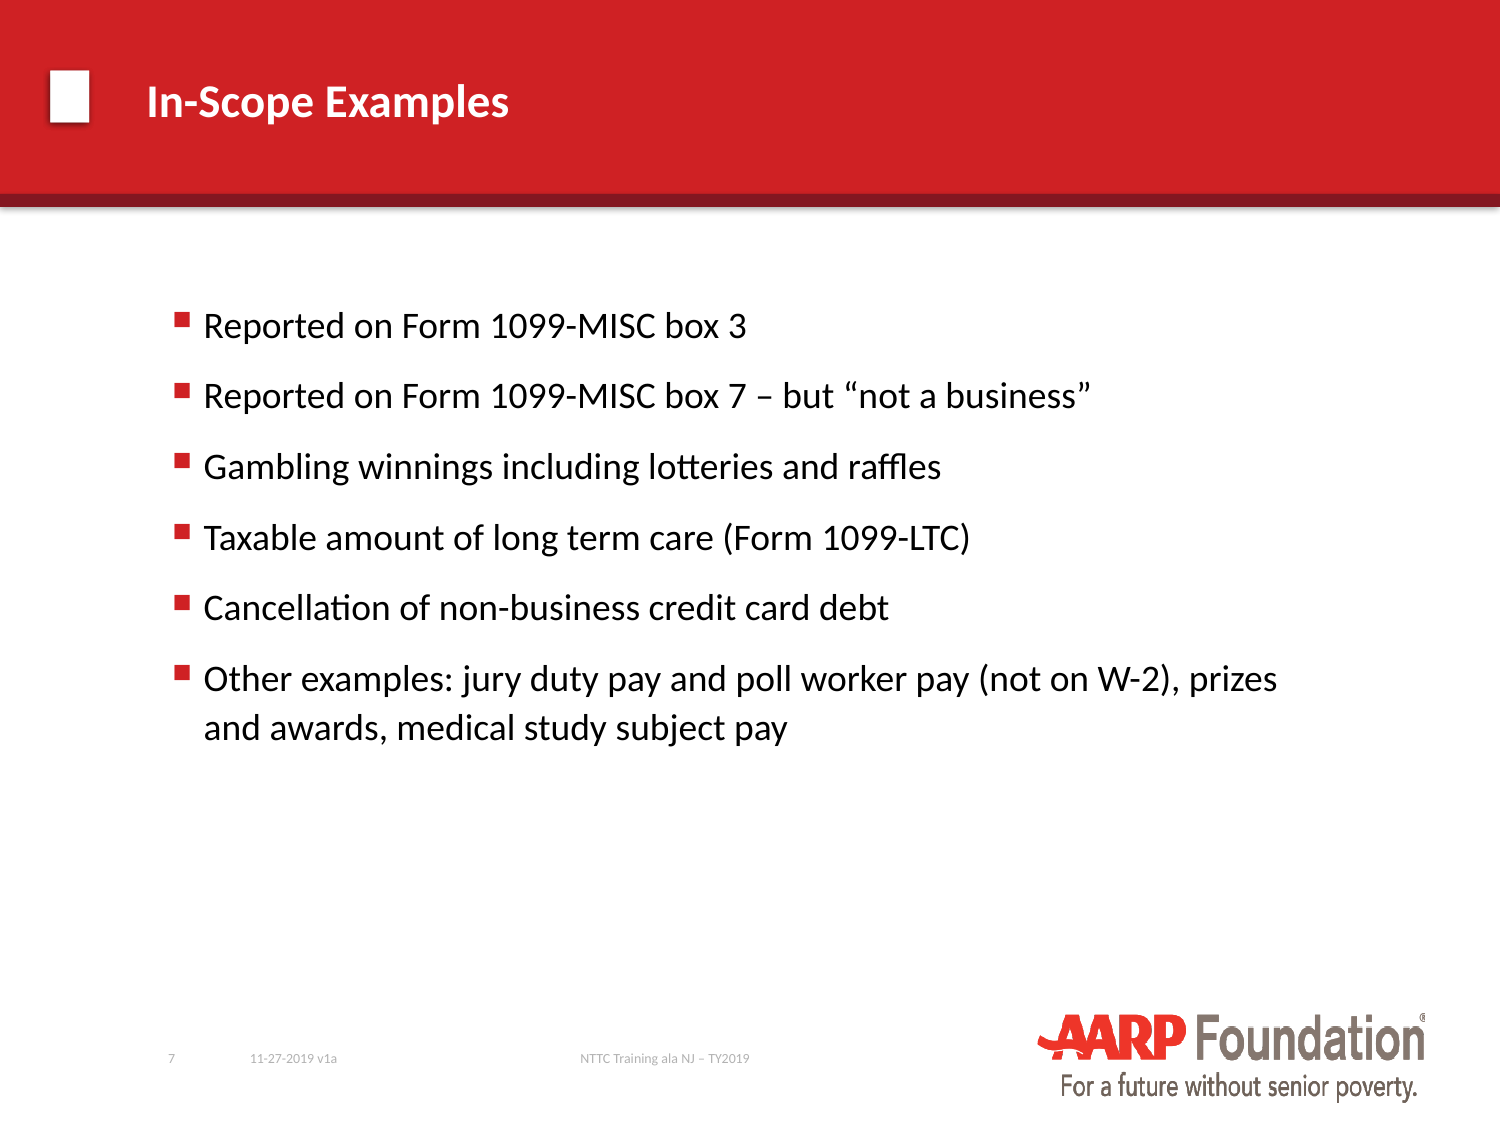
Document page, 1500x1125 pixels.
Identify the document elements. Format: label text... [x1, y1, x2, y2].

slide_number 7 [75, 1027, 191, 1088]
footer NTTC Training ala NJ – TY2019 [427, 1027, 903, 1088]
title In-Scope Examples [131, 4, 1331, 193]
list Reported on Form 1099-MISC box 3 Reported on Form 1099-MISC box 7 – but “not a business” Gambling winnings including lotteries and raffles Taxable amount of long term care (Form 1099-LTC) Cancellation of non-business credit card debt Other examples: jury duty pay and poll worker pay (not on W-2), prizes and awards, medical study subject pay [157, 288, 1358, 949]
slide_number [234, 1027, 399, 1088]
